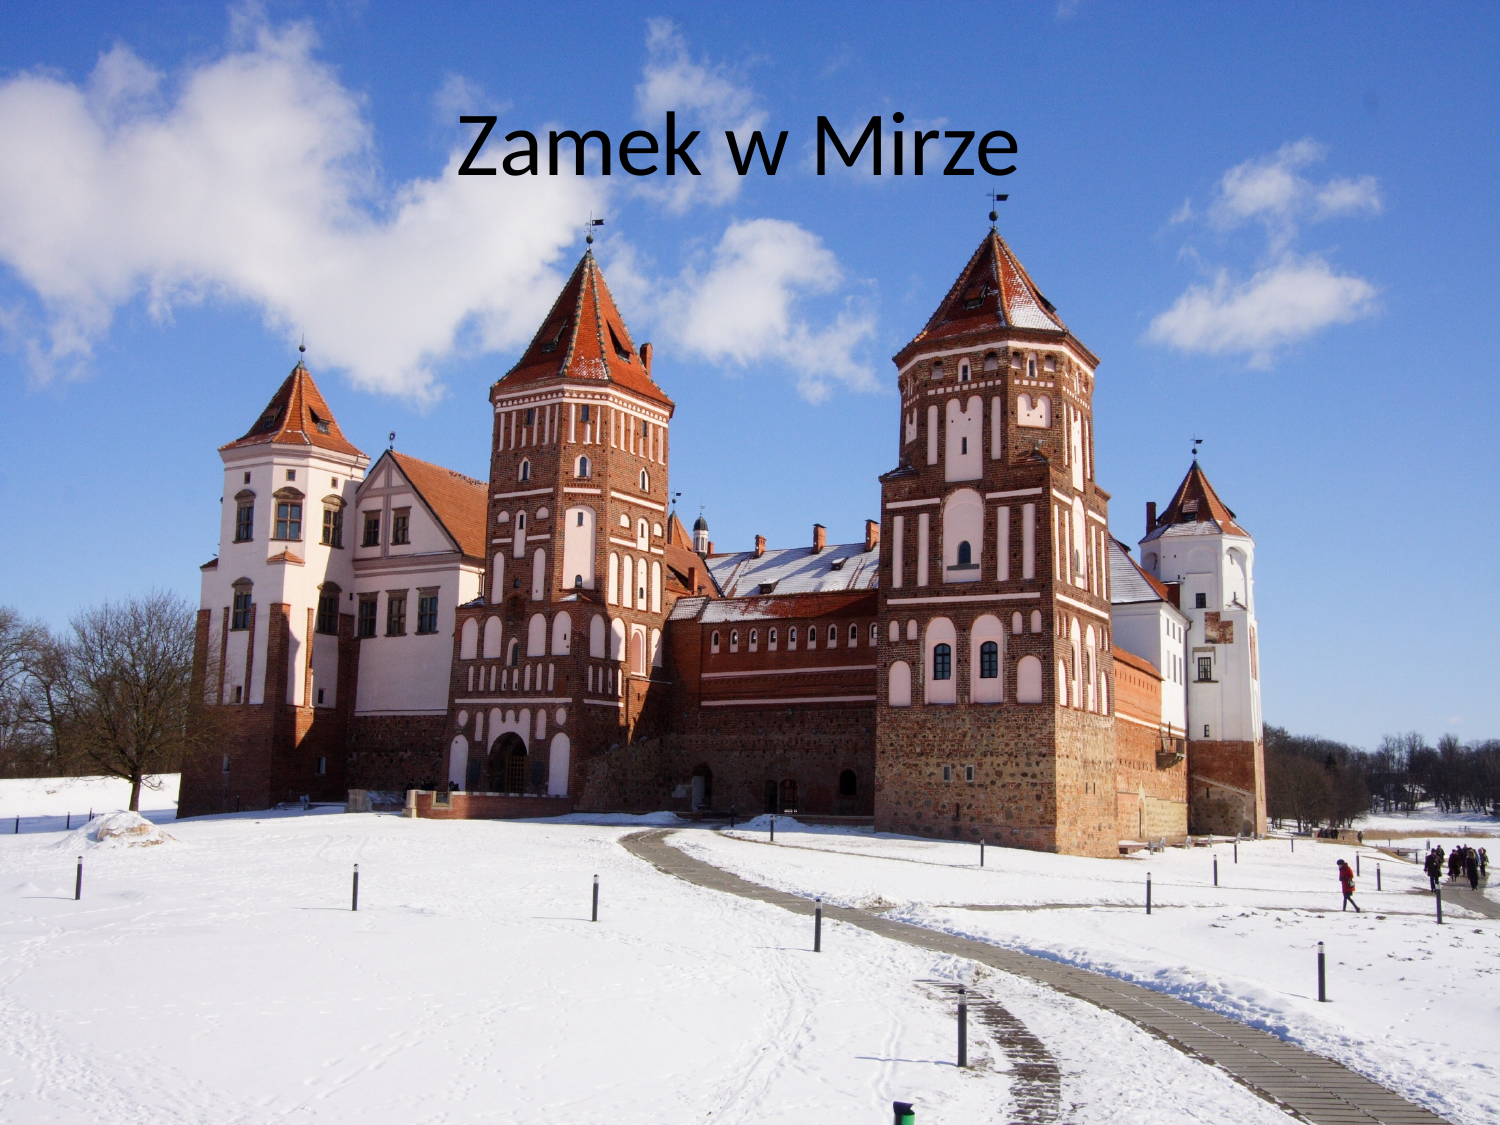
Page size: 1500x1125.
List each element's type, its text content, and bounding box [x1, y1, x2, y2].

title Zamek w Mirze [75, 45, 1425, 233]
picture [0, 0, 1500, 1125]
